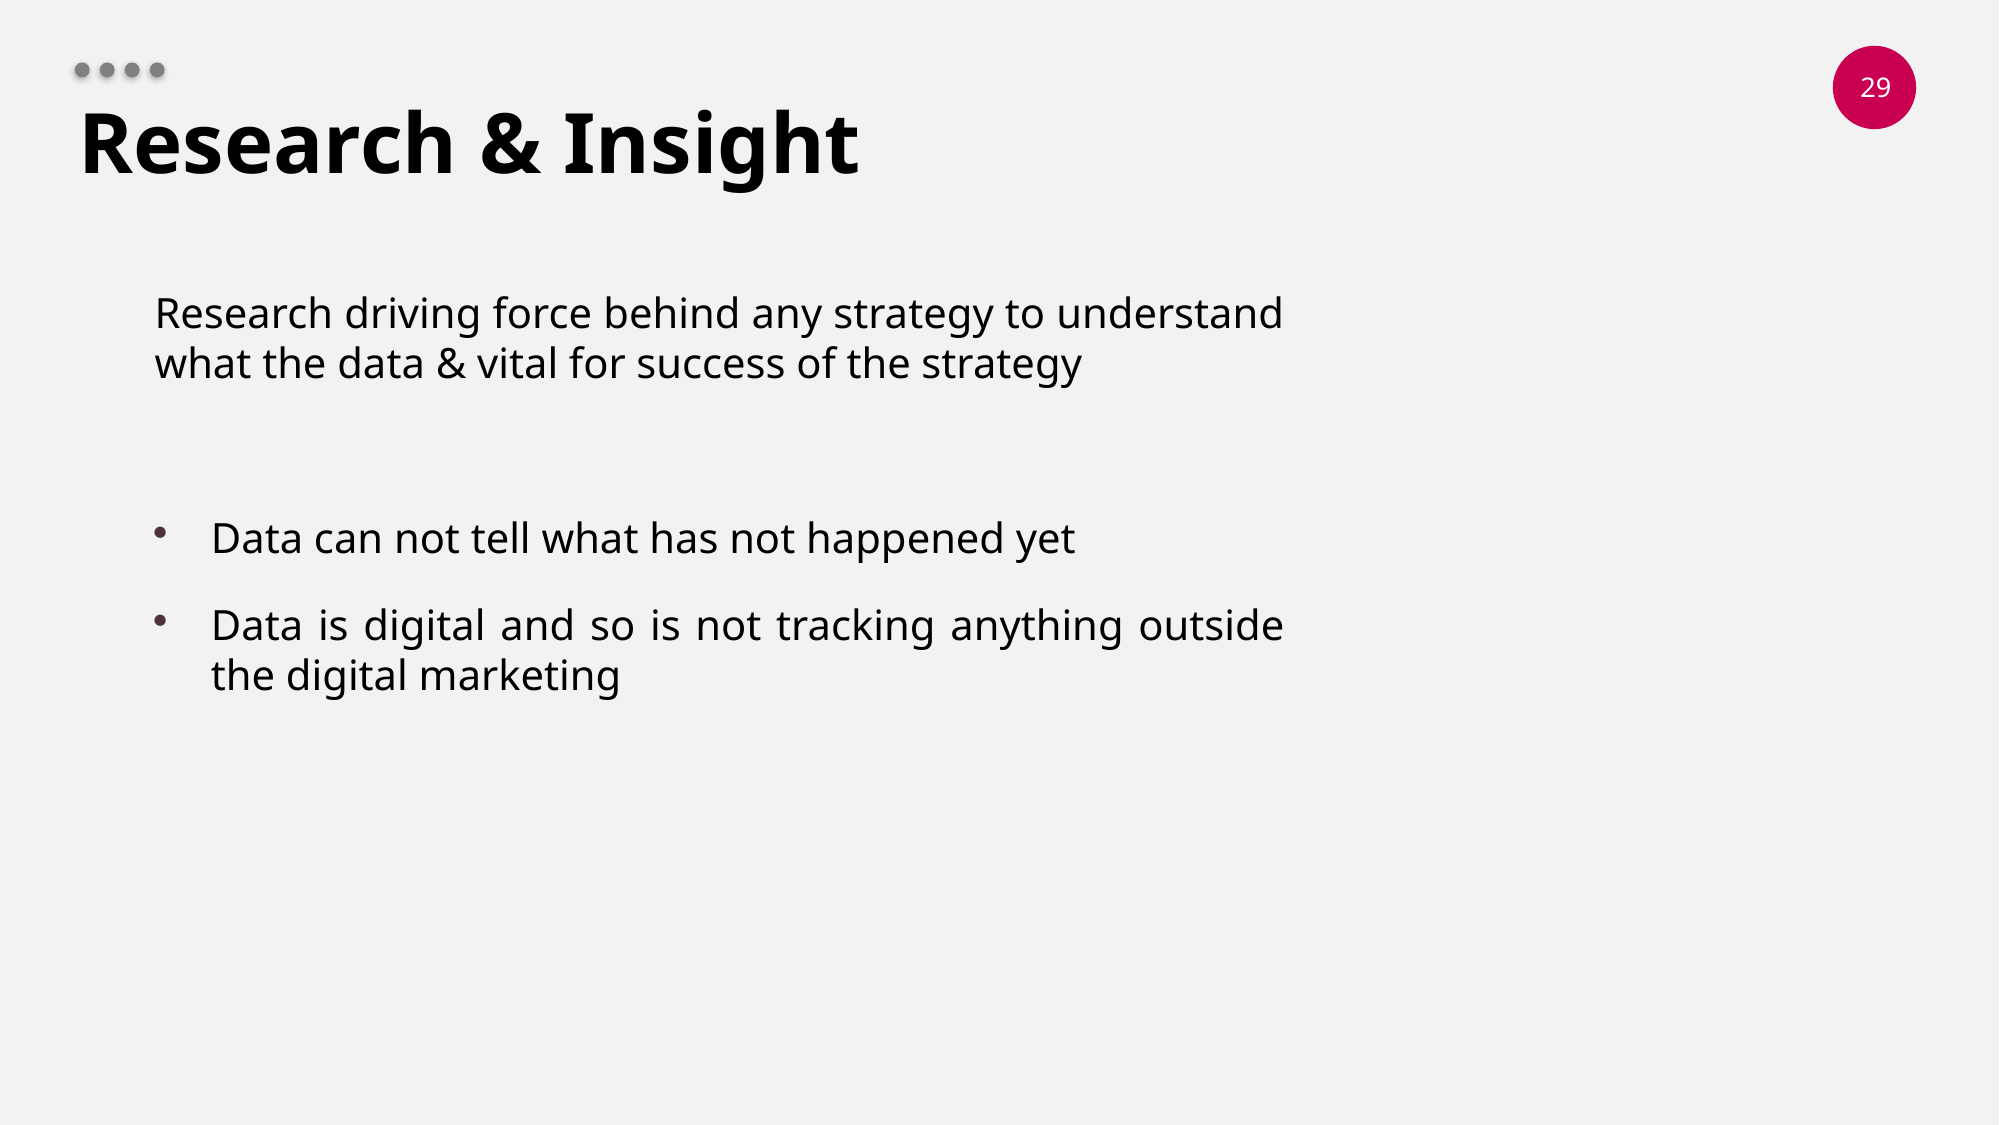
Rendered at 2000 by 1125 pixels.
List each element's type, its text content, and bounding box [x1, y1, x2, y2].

list Research driving force behind any strategy to understand what the data & vital for success of the strategy Data can not tell what has not happened yet Data is digital and so is not tracking anything outside the digital marketing [139, 279, 1300, 988]
title Research & Insight [63, 83, 1663, 200]
